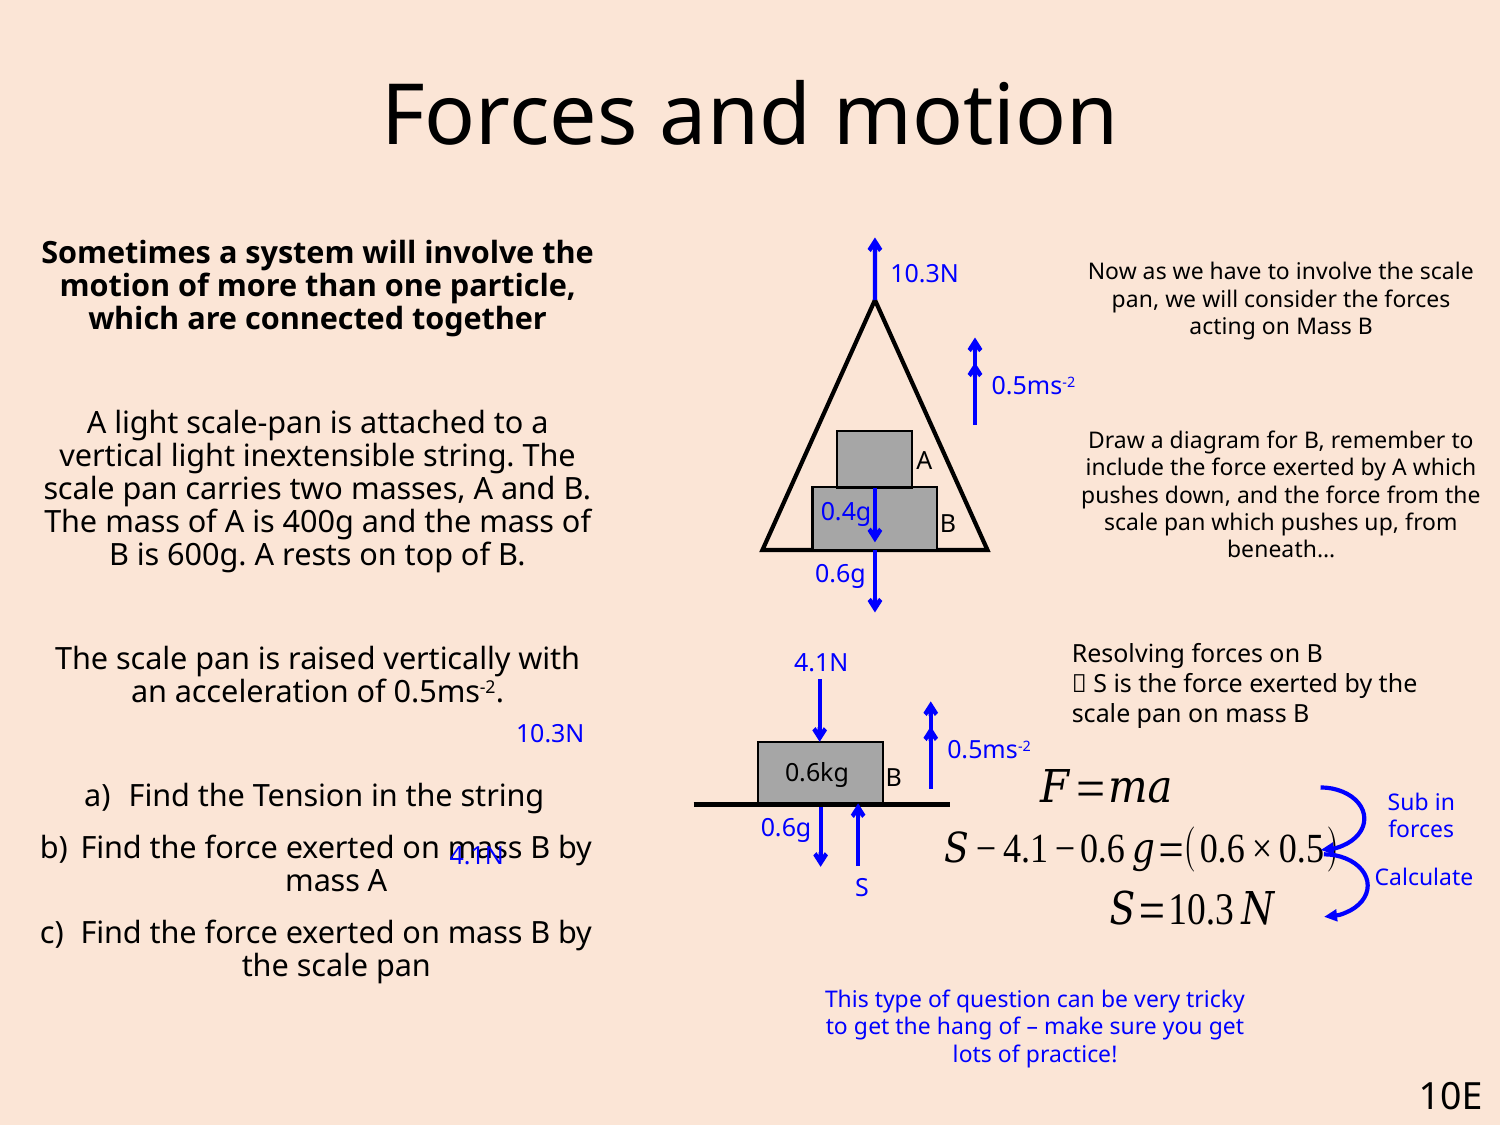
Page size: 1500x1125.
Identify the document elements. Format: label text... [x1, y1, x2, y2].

text_box 10.3N [876, 249, 974, 295]
list Sometimes a system will involve the motion of more than one particle, which are connected together A light scale-pan is attached to a vertical light inextensible string. The scale pan carries two masses, A and B. The mass of A is 400g and the mass of B is 600g. A rests on top of B. The scale pan is raised vertically with an acceleration of 0.5ms-2. Find the Tension in the string Find the force exerted on mass B by mass A Find the force exerted on mass B by the scale pan [23, 229, 612, 1014]
text_box Sub in forces [1354, 779, 1489, 850]
text_box Calculate [1325, 855, 1500, 898]
text_box 4.1N [434, 832, 519, 878]
text_box 10.3N [501, 710, 600, 756]
text_box [811, 486, 938, 551]
text_box 0.6g [821, 807, 827, 849]
text_box 0.6g [800, 549, 874, 595]
text_box S [840, 863, 880, 909]
text_box [757, 741, 884, 802]
text_box A [901, 437, 948, 483]
text_box This type of question can be very tricky to get the hang of – make sure you get lots of practice! [804, 976, 1267, 1075]
text_box [1320, 786, 1354, 854]
text_box 4.1N [779, 638, 864, 684]
text_box 0.5ms-2 [932, 726, 1046, 772]
title Forces and motion [103, 35, 1397, 199]
text_box 0.5ms-2 [976, 362, 1091, 408]
text_box B [925, 500, 972, 545]
text_box [881, 513, 990, 552]
text_box [1323, 853, 1365, 922]
text_box 0.6g [876, 549, 881, 595]
text_box 0.4g [805, 488, 874, 534]
text_box Draw a diagram for B, remember to include the force exerted by A which pushes down, and the force from the scale pan which pushes up, from beneath… [1062, 417, 1500, 570]
text_box [836, 430, 913, 489]
text_box B [870, 754, 917, 799]
text_box 0.6g [745, 807, 820, 849]
text_box [760, 300, 938, 552]
text_box 0.6kg [770, 749, 864, 795]
text_box [913, 459, 967, 500]
text_box Resolving forces on B  S is the force exerted by the scale pan on mass B [1057, 629, 1480, 735]
text_box 0.4g [876, 488, 887, 534]
text_box 10E [1403, 1064, 1498, 1125]
text_box Now as we have to involve the scale pan, we will consider the forces acting on Mass B [1062, 249, 1500, 347]
